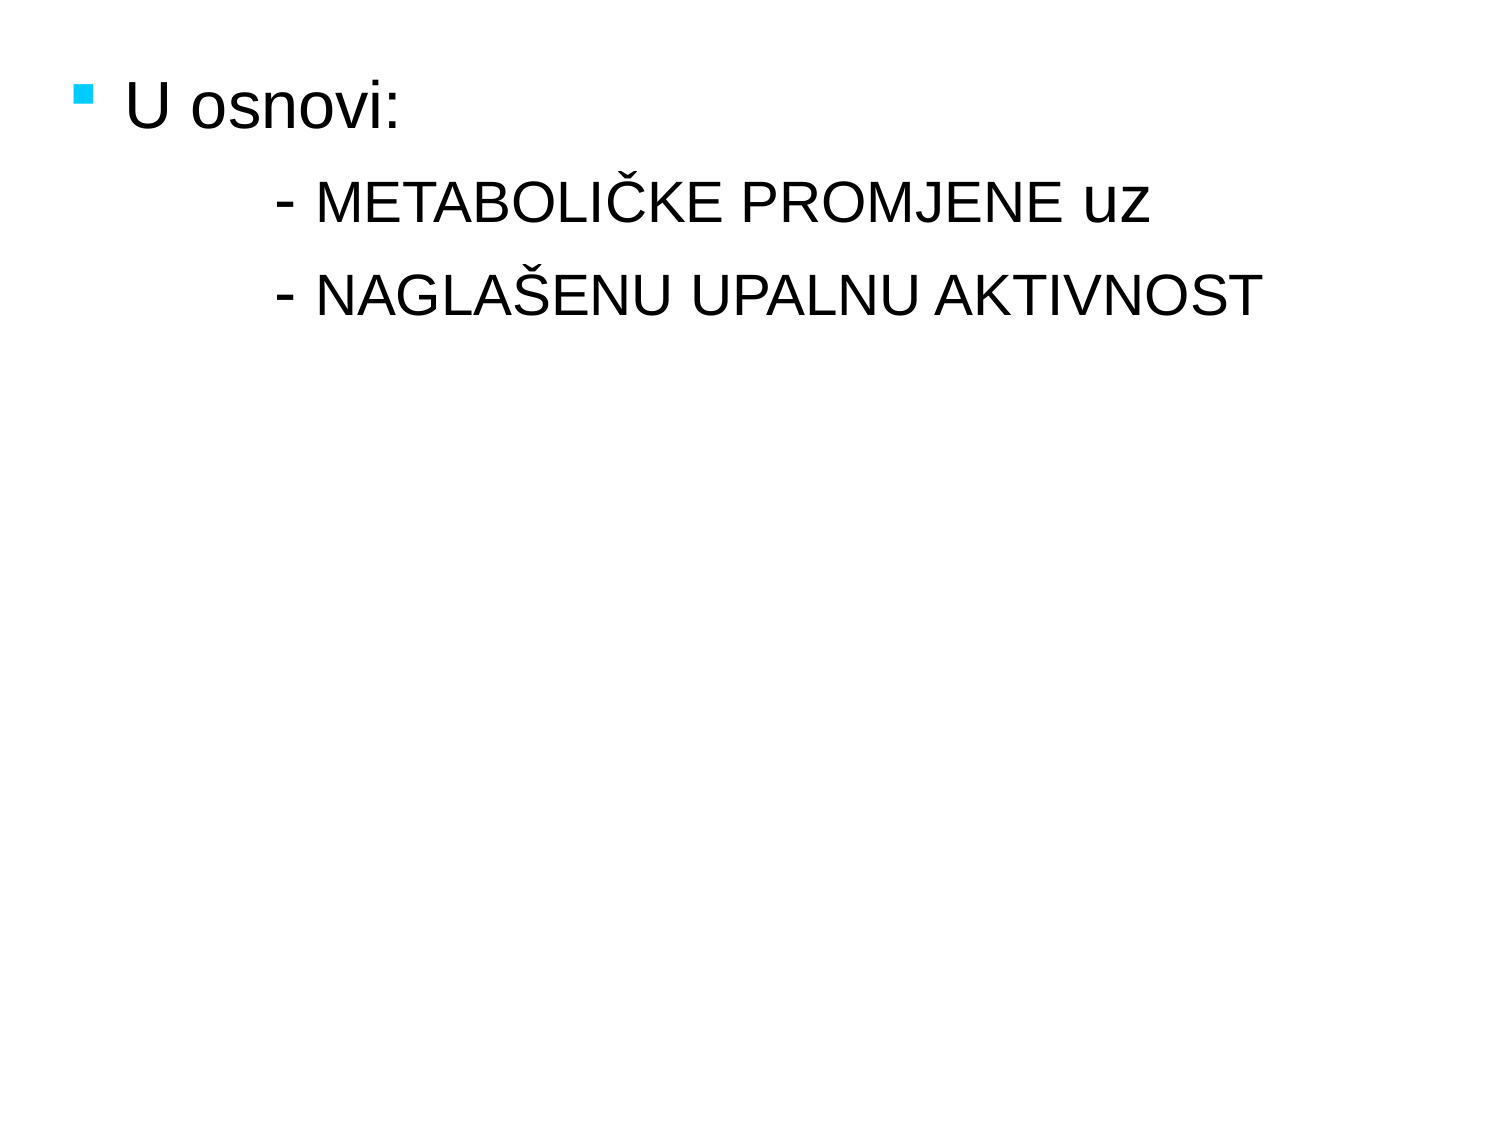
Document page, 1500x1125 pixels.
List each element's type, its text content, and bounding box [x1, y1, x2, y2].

list U osnovi: - METABOLIČKE PROMJENE uz - NAGLAŠENU UPALNU AKTIVNOST [52, 54, 1426, 1006]
